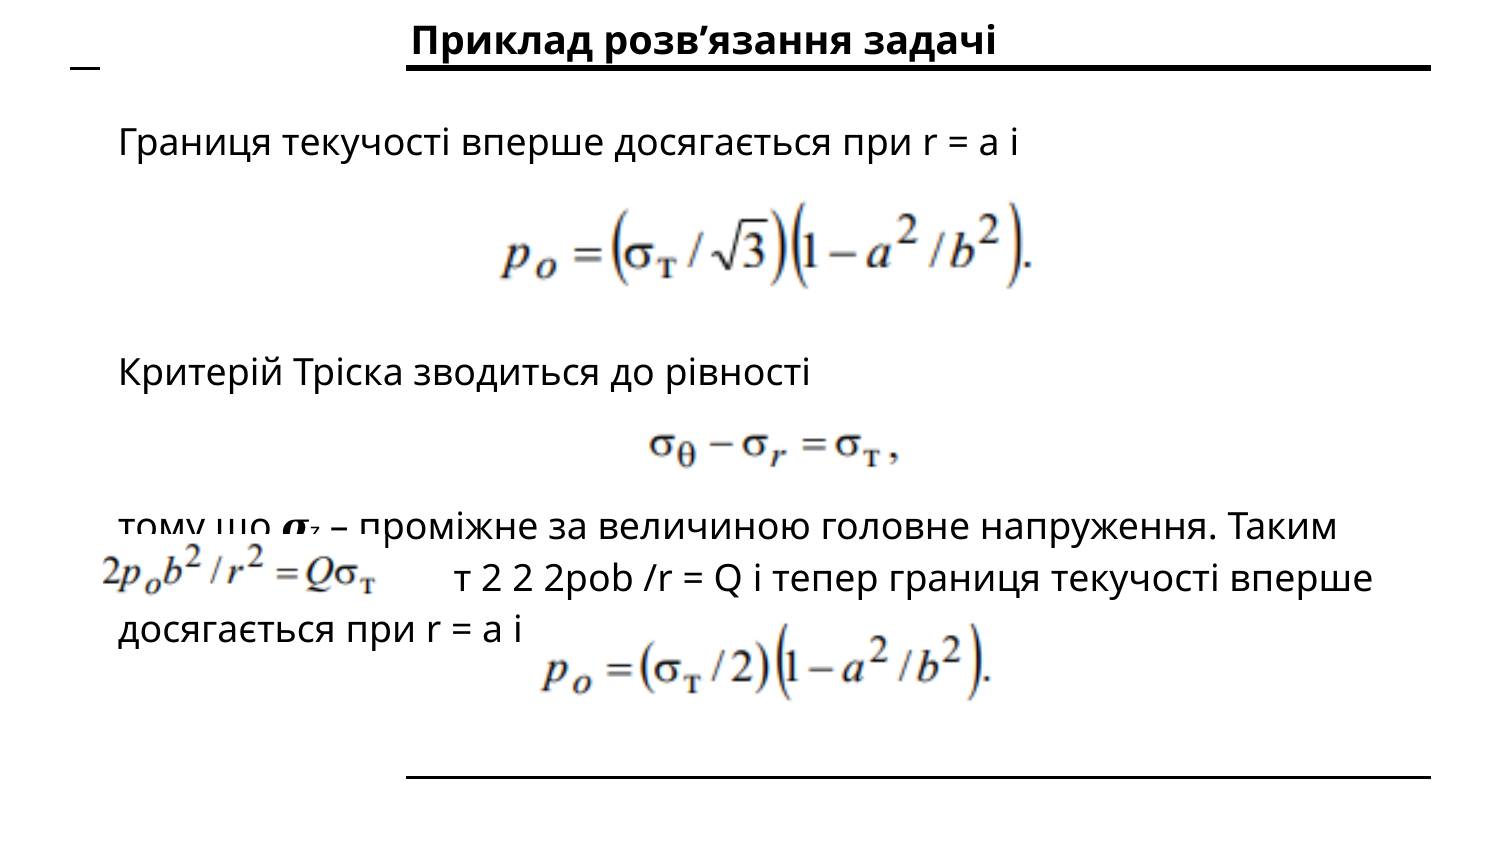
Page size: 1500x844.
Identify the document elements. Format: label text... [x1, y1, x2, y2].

picture [102, 534, 386, 614]
picture [483, 199, 1052, 297]
list Границя текучості вперше досягається при r = a і Критерій Тріска зводиться до рівності тому що 𝝈z – проміжне за величиною головне напруження. Таким чином, т 2 2 2pob /r = Q і тепер границя текучості вперше досягається при r = a і [102, 96, 1433, 755]
title Приклад розв’язання задачі [395, 0, 1433, 105]
picture [625, 407, 910, 487]
picture [526, 613, 1010, 711]
